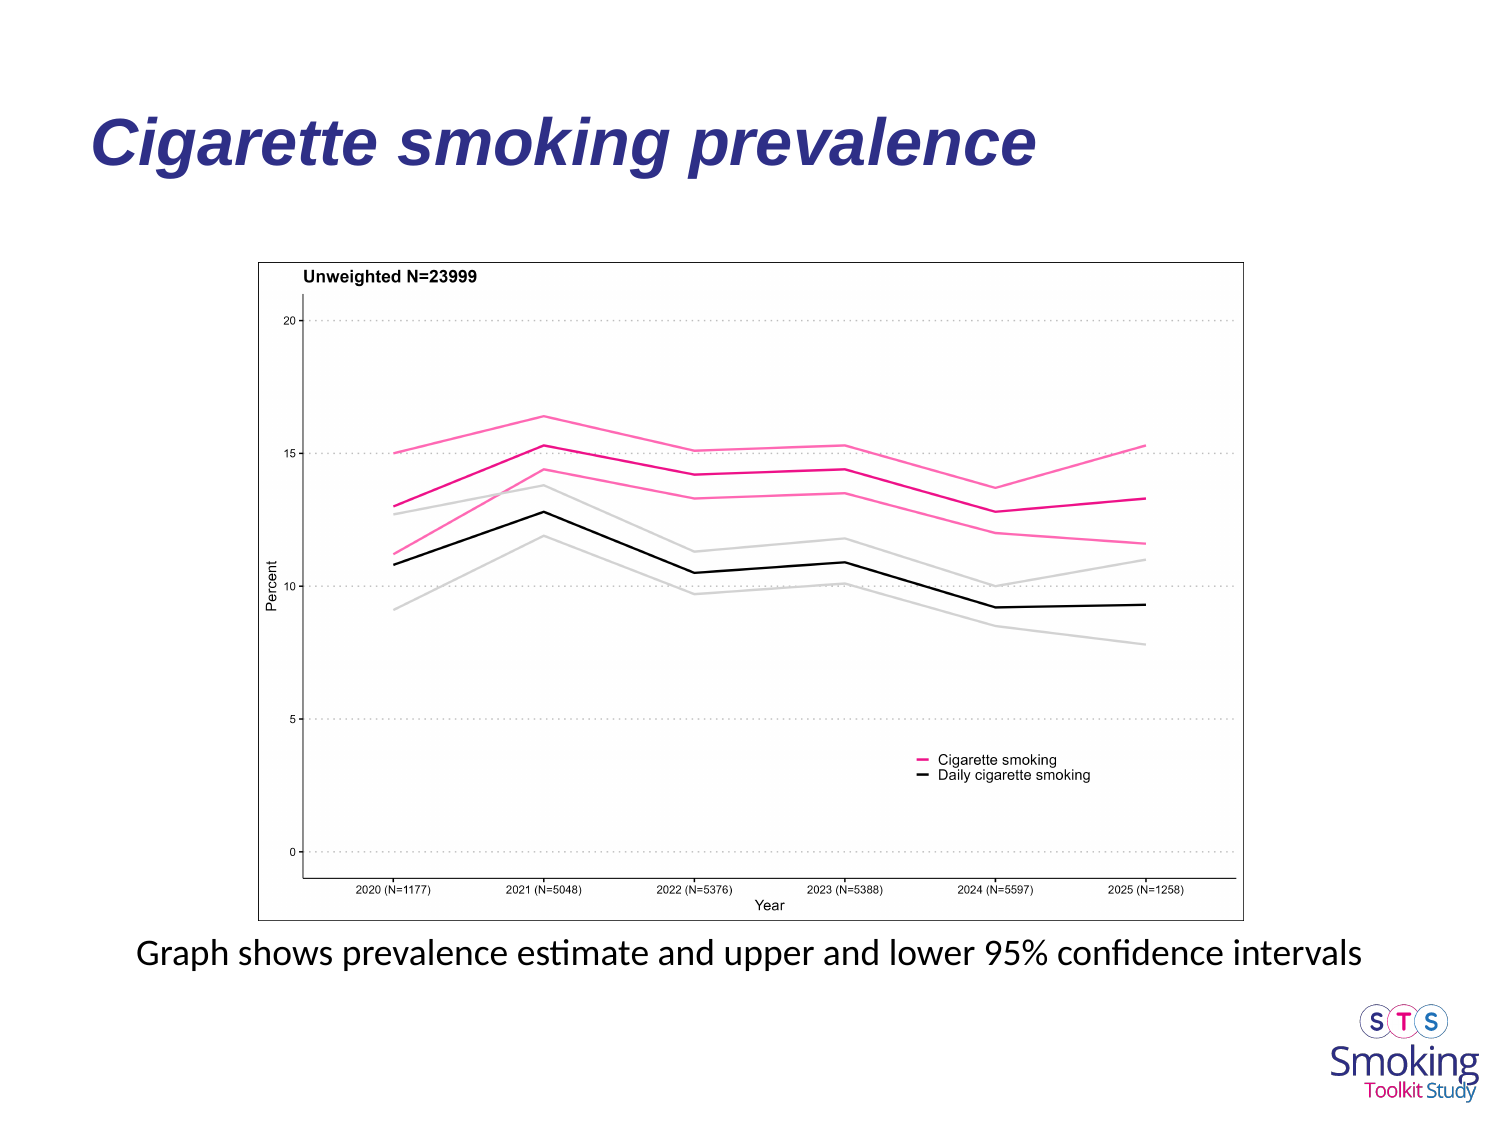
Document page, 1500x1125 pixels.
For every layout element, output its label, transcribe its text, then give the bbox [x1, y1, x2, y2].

title Cigarette smoking prevalence [75, 45, 1425, 233]
text_box Graph shows prevalence estimate and upper and lower 95% confidence intervals [74, 920, 1425, 1005]
picture [1329, 1004, 1479, 1103]
picture [257, 262, 1244, 921]
